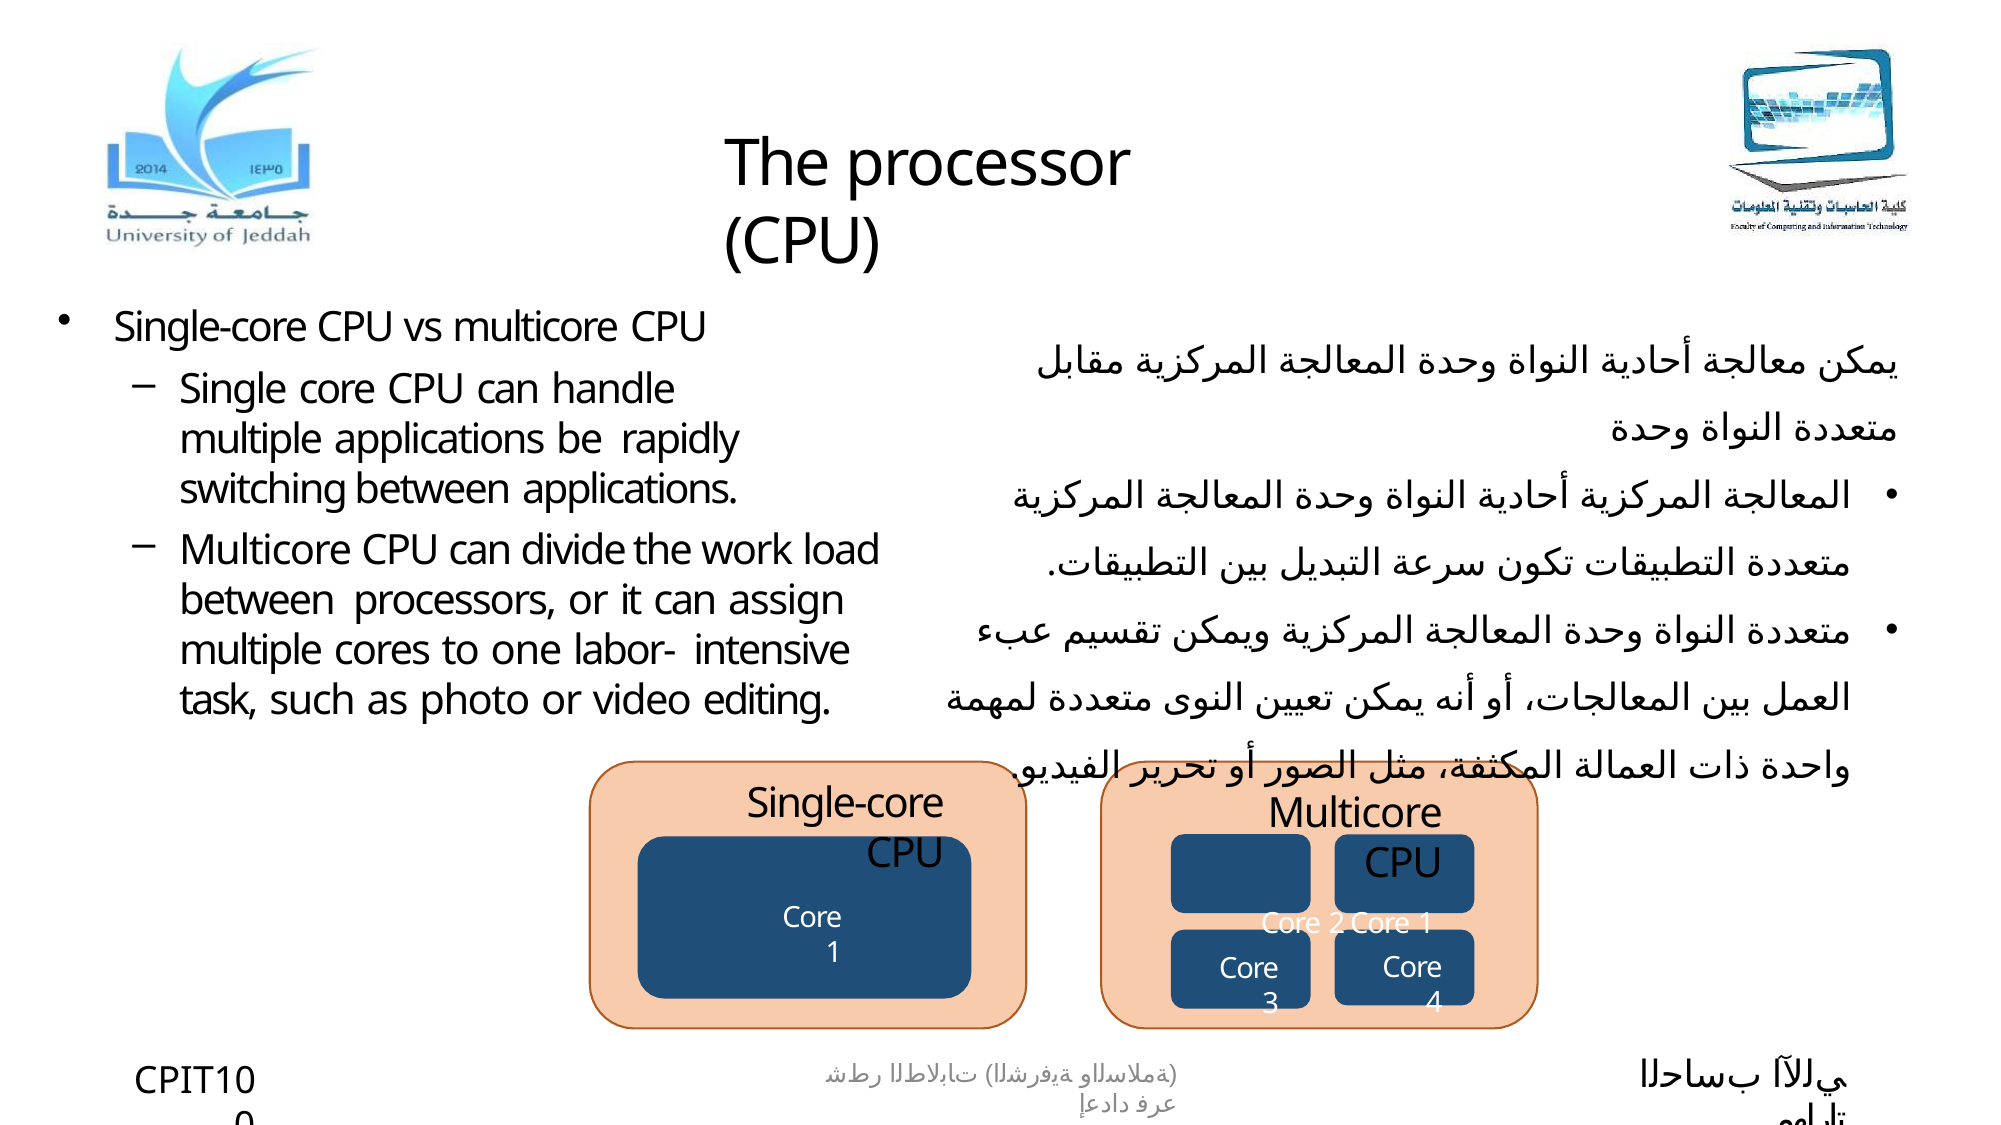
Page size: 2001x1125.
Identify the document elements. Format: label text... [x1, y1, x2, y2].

title The processor (CPU) [724, 118, 1274, 310]
text_box Multicore CPU Core 1 Core 2 [1192, 793, 1445, 940]
text_box [589, 761, 1027, 1029]
text_box يمكن معالجة أحادية النواة وحدة المعالجة المركزية مقابل متعددة النواة وحدة المعالجة المركزية أحادية النواة وحدة المعالجة المركزية متعددة التطبيقات تكون سرعة التبديل بين التطبيقات. متعددة النواة وحدة المعالجة المركزية ويمكن تقسيم عبء العمل بين المعالجات، أو أنه يمكن تعيين النوى متعددة لمهمة واحدة ذات العمالة المكثفة، مثل الصور أو تحرير الفيديو. [913, 305, 1914, 793]
footer CPIT100 [129, 1055, 258, 1125]
picture [1723, 43, 1912, 237]
text_box [1101, 793, 1538, 1029]
text_box Single-core CPU [675, 774, 947, 877]
text_box [1445, 834, 1475, 914]
text_box Single-core CPU vs multicore CPU Single core CPU can handle multiple applications be rapidly switching between applications. Multicore CPU can divide the work load between processors, or it can assign multiple cores to one labor- intensive task, such as photo or video editing. [55, 284, 888, 723]
text_box Core 4 [1363, 945, 1445, 1018]
text_box Core 1 [763, 895, 845, 968]
text_box [1170, 834, 1192, 914]
picture [96, 43, 322, 253]
text_box [1334, 929, 1475, 1006]
text_box ﻲﻟﻵا بﺳﺎﺣﻟا تارﺎﮭﻣ [1583, 1051, 1849, 1125]
text_box [1170, 929, 1311, 1009]
text_box [637, 836, 972, 999]
text_box Core 3 [1200, 947, 1282, 1020]
slide_number (ﺔﻣﻼﺳﻟاو ﺔﯾﻓرﺷﻟا) تﺎﺑﻟﺎطﻟا رطﺷ عرﻓ دادﻋإ [818, 1057, 1180, 1125]
